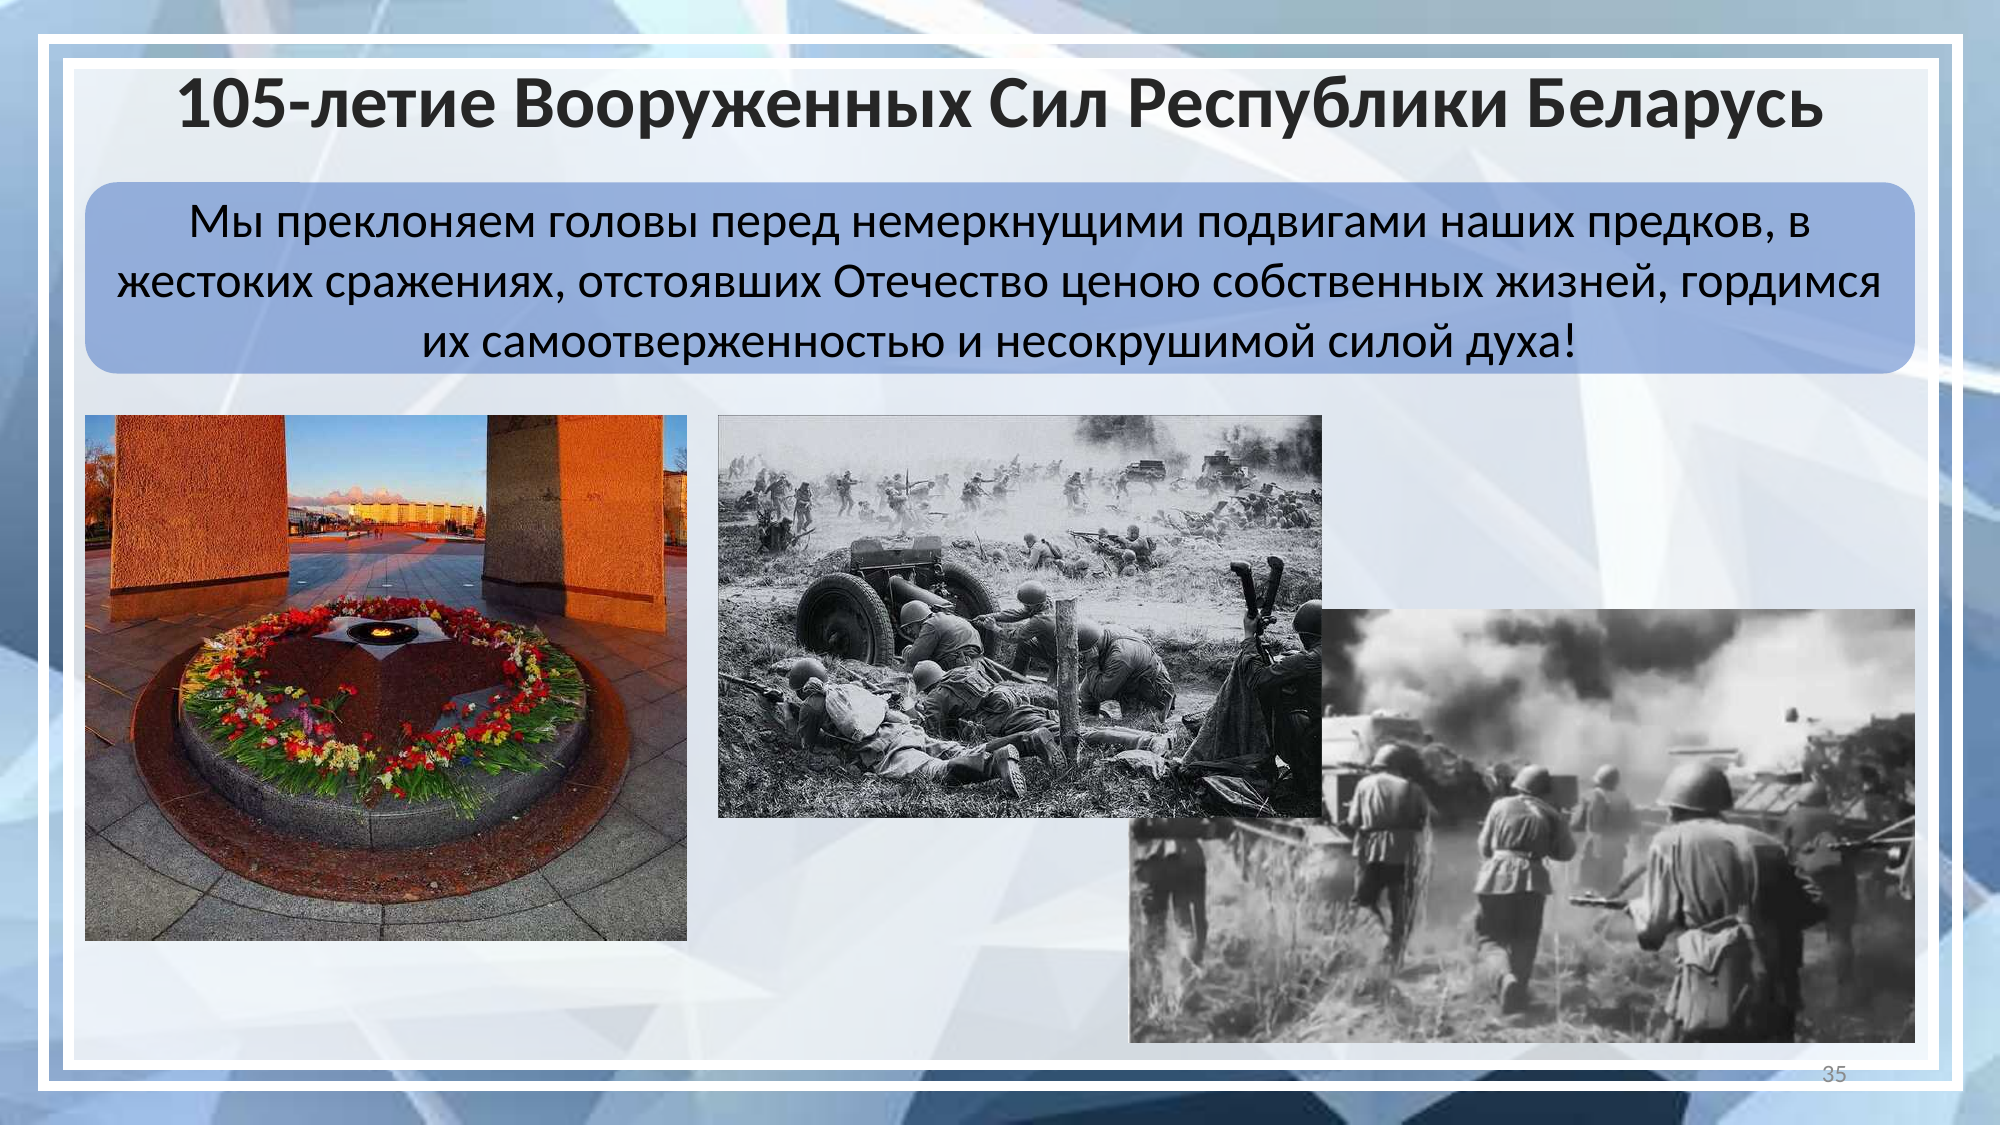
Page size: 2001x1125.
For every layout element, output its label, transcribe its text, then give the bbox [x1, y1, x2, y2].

slide_number 35 [1412, 1043, 1863, 1103]
title 105-летие Вооруженных Сил Республики Беларусь [137, 35, 1863, 170]
text_box Мы преклоняем головы перед немеркнущими подвигами наших предков, в жестоких сражениях, отстоявших Отечество ценою собственных жизней, гордимся их самоотверженностью и несокрушимой силой духа! [85, 182, 1915, 374]
picture [0, 0, 2000, 1125]
